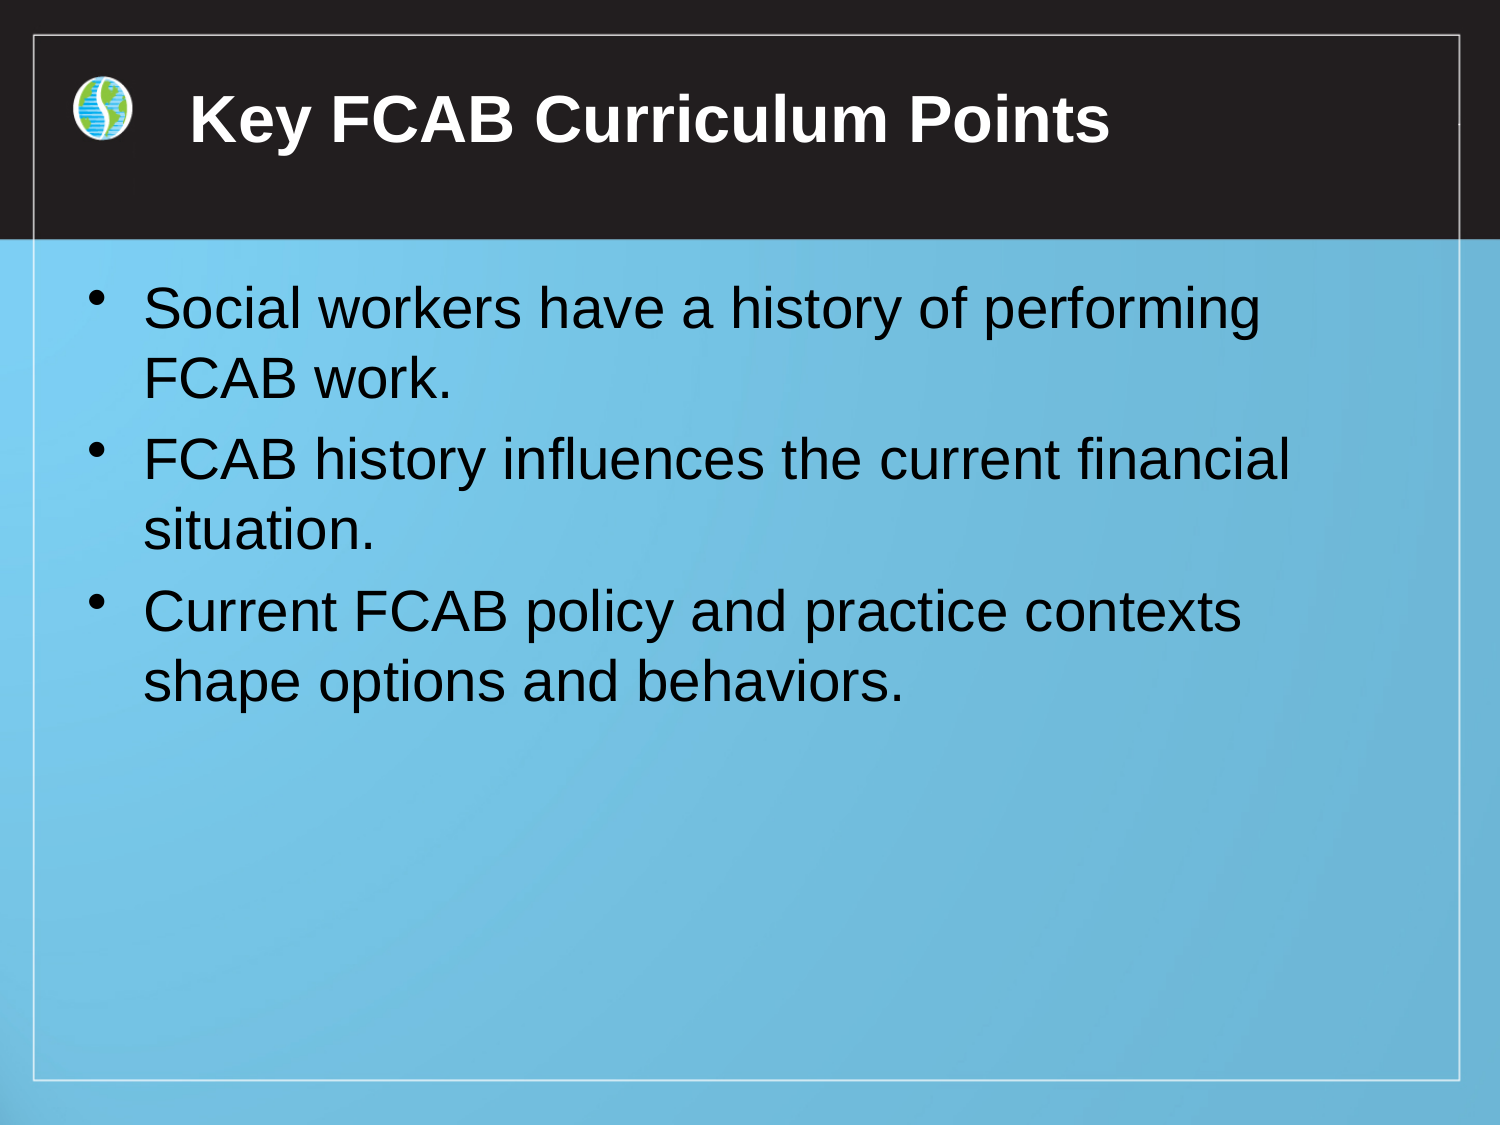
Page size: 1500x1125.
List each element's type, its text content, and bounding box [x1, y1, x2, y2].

picture [0, 0, 1500, 1125]
title Key FCAB Curriculum Points [174, 40, 1425, 193]
list Social workers have a history of performing FCAB work. FCAB history influences the current financial situation. Current FCAB policy and practice contexts shape options and behaviors. [72, 262, 1425, 1045]
